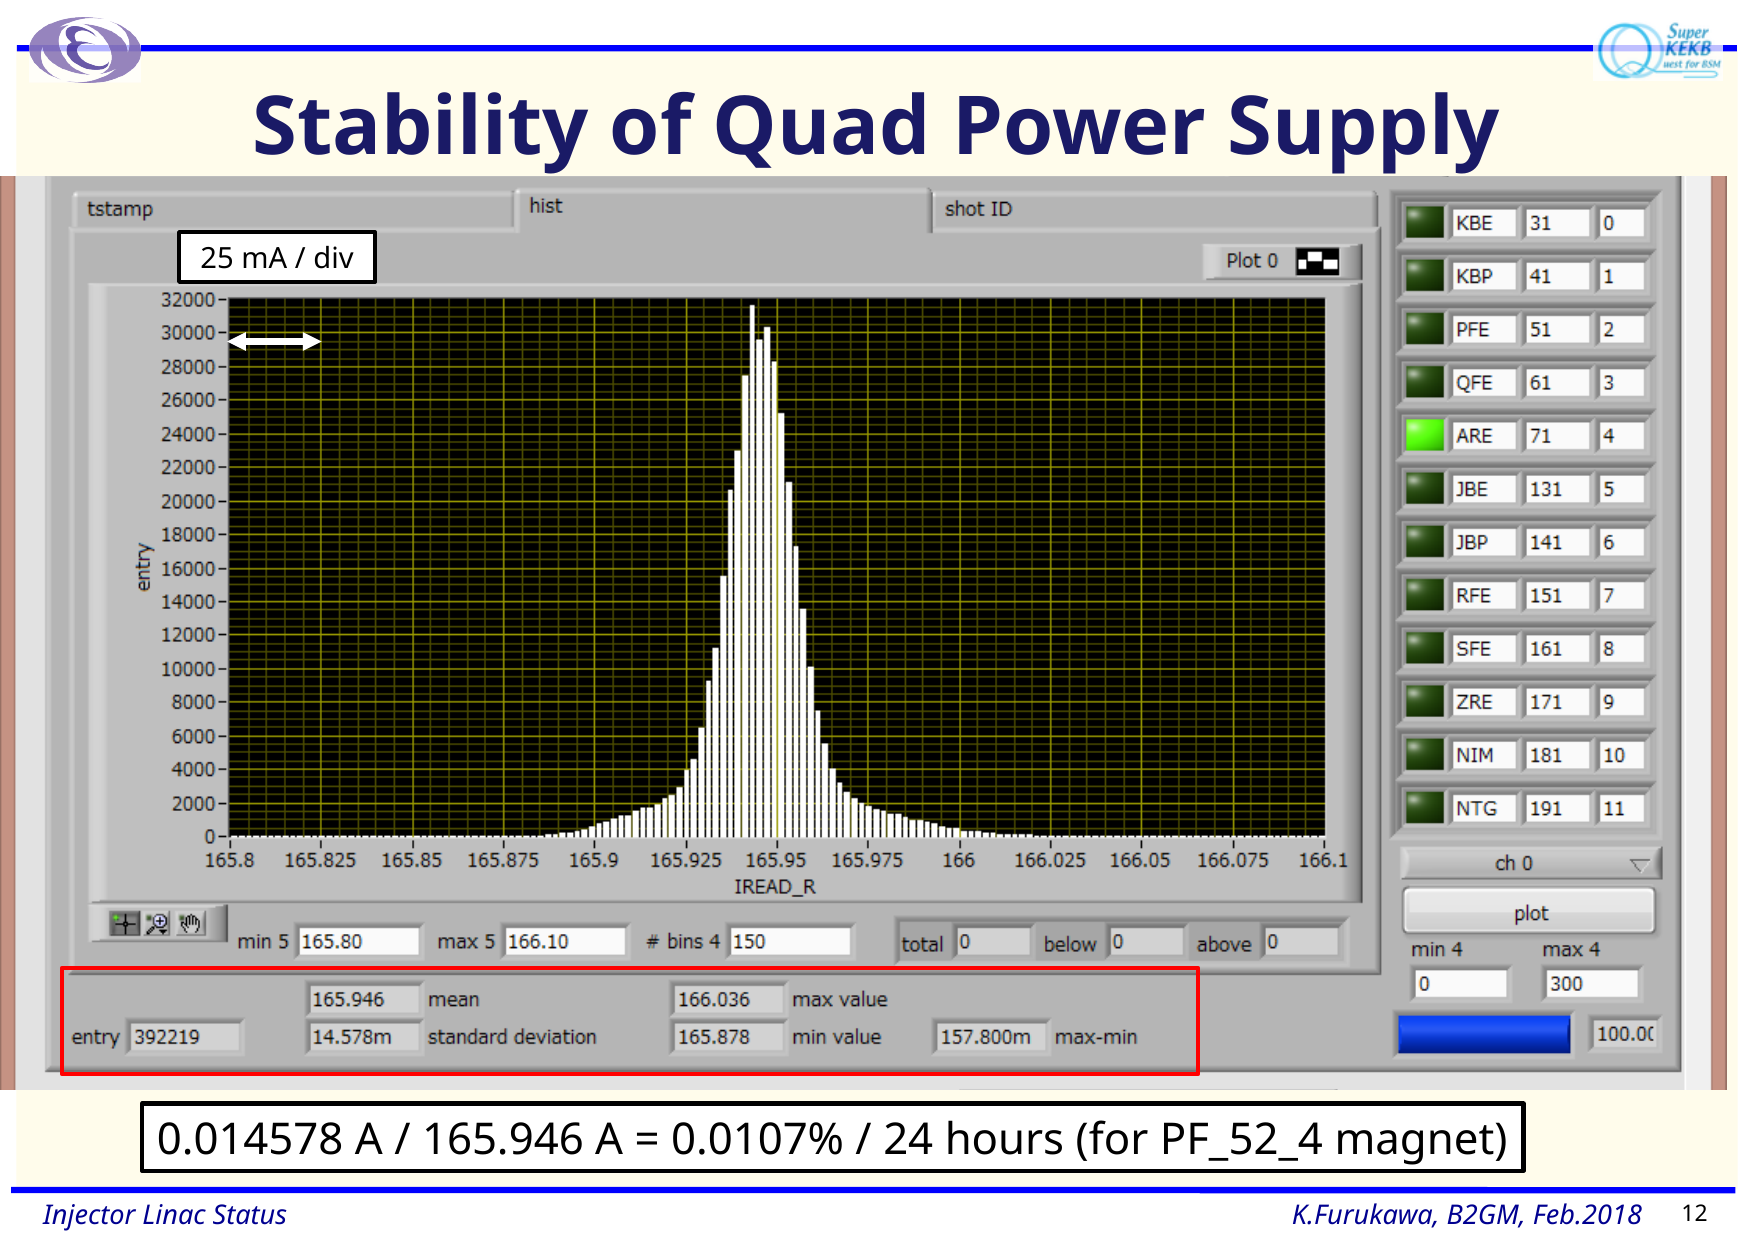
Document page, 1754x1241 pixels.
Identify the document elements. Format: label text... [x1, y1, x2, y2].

text_box [29, 52, 141, 63]
title Stability of Quad Power Supply [26, 63, 1727, 175]
text_box [29, 17, 141, 45]
slide_number 12 [1621, 1189, 1725, 1232]
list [0, 175, 1728, 1090]
text_box 0.014578 A / 165.946 A = 0.0107% / 24 hours (for PF_52_4 magnet) [140, 1101, 1526, 1173]
table_cell 2 [1593, 20, 1723, 45]
